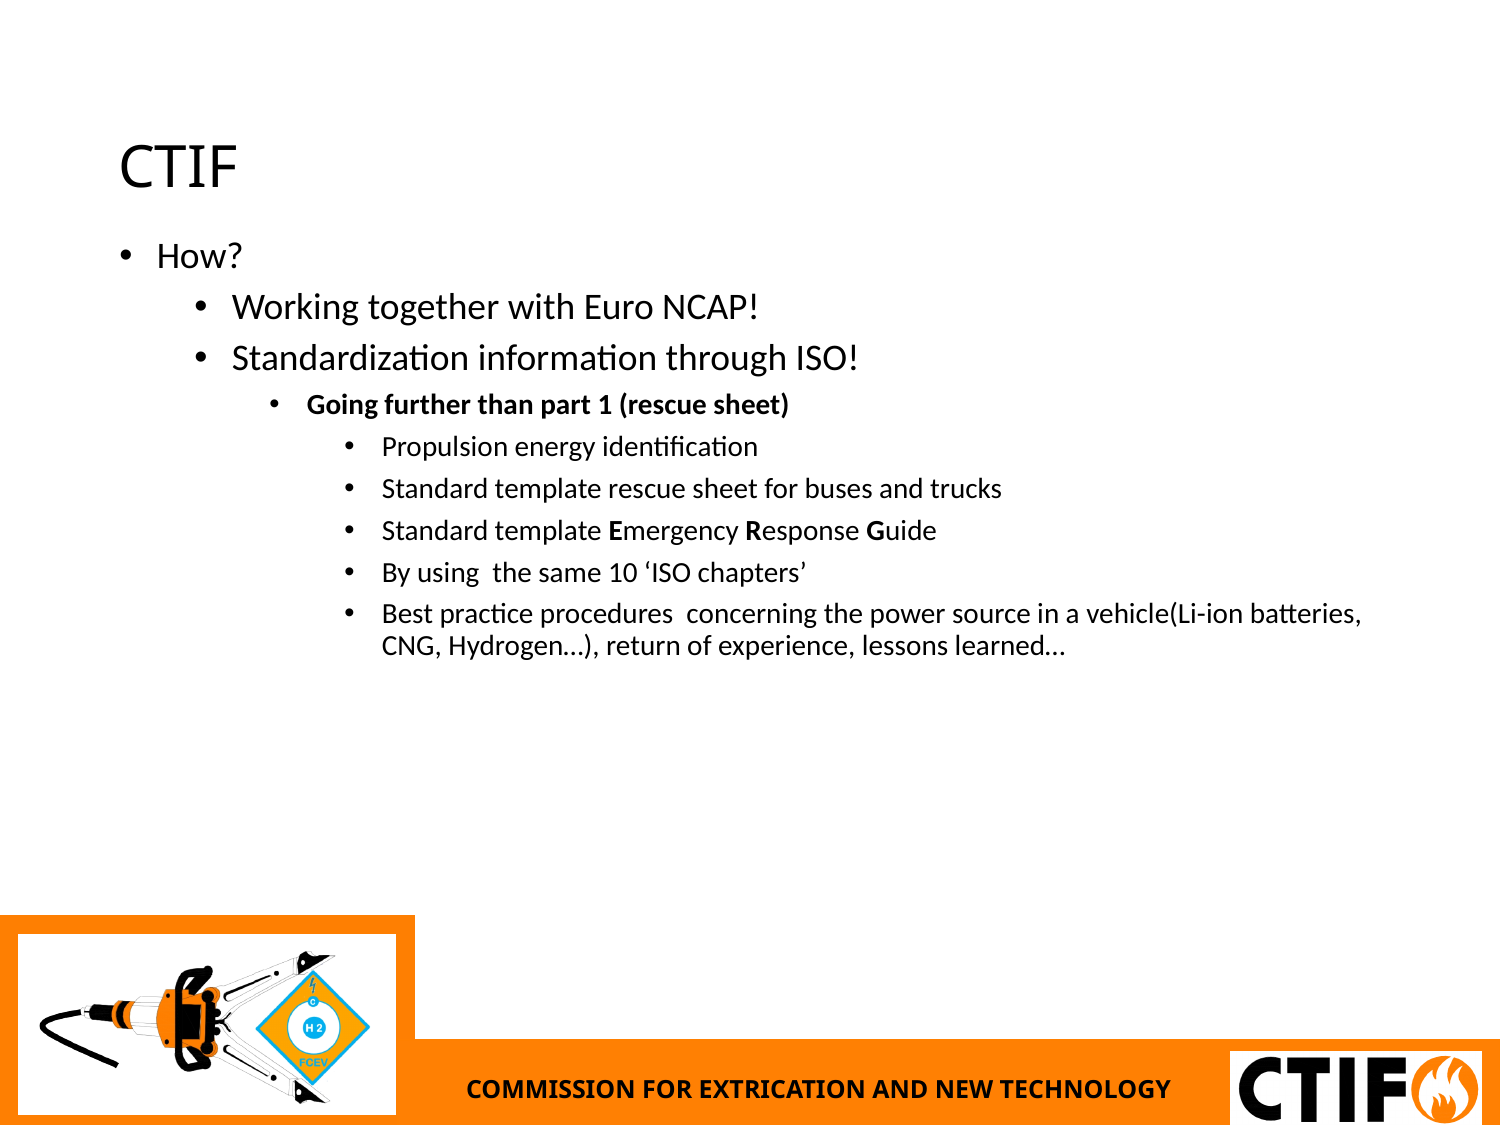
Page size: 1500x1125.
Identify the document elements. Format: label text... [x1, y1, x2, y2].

picture [1230, 1051, 1482, 1125]
list How? Working together with Euro NCAP! Standardization information through ISO! Going further than part 1 (rescue sheet) Propulsion energy identification Standard template rescue sheet for buses and trucks Standard template Emergency Response Guide By using the same 10 ‘ISO chapters’ Best practice procedures concerning the power source in a vehicle(Li-ion batteries, CNG, Hydrogen…), return of experience, lessons learned… [104, 229, 1399, 943]
title CTIF [103, 59, 1397, 278]
picture [24, 933, 374, 1116]
